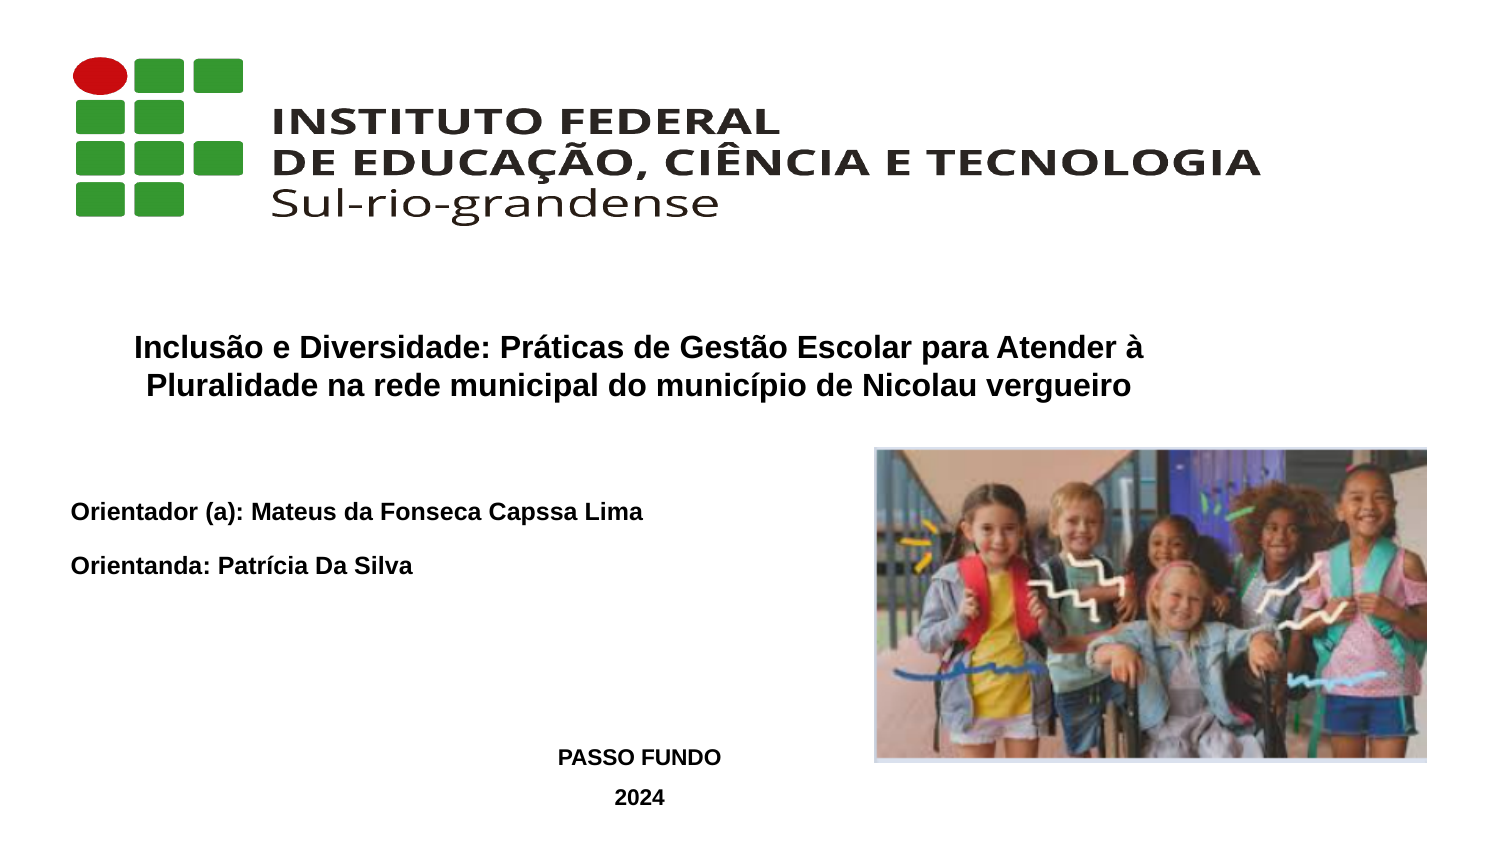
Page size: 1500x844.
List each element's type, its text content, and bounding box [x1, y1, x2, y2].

text_box Inclusão e Diversidade: Práticas de Gestão Escolar para Atender à Pluralidade na rede municipal do município de Nicolau vergueiro Orientador (a): Mateus da Fonseca Capssa Lima Orientanda: Patrícia Da Silva PASSO FUNDO 2024 q [55, 311, 1224, 844]
picture [874, 447, 1427, 764]
picture [24, 24, 1309, 250]
